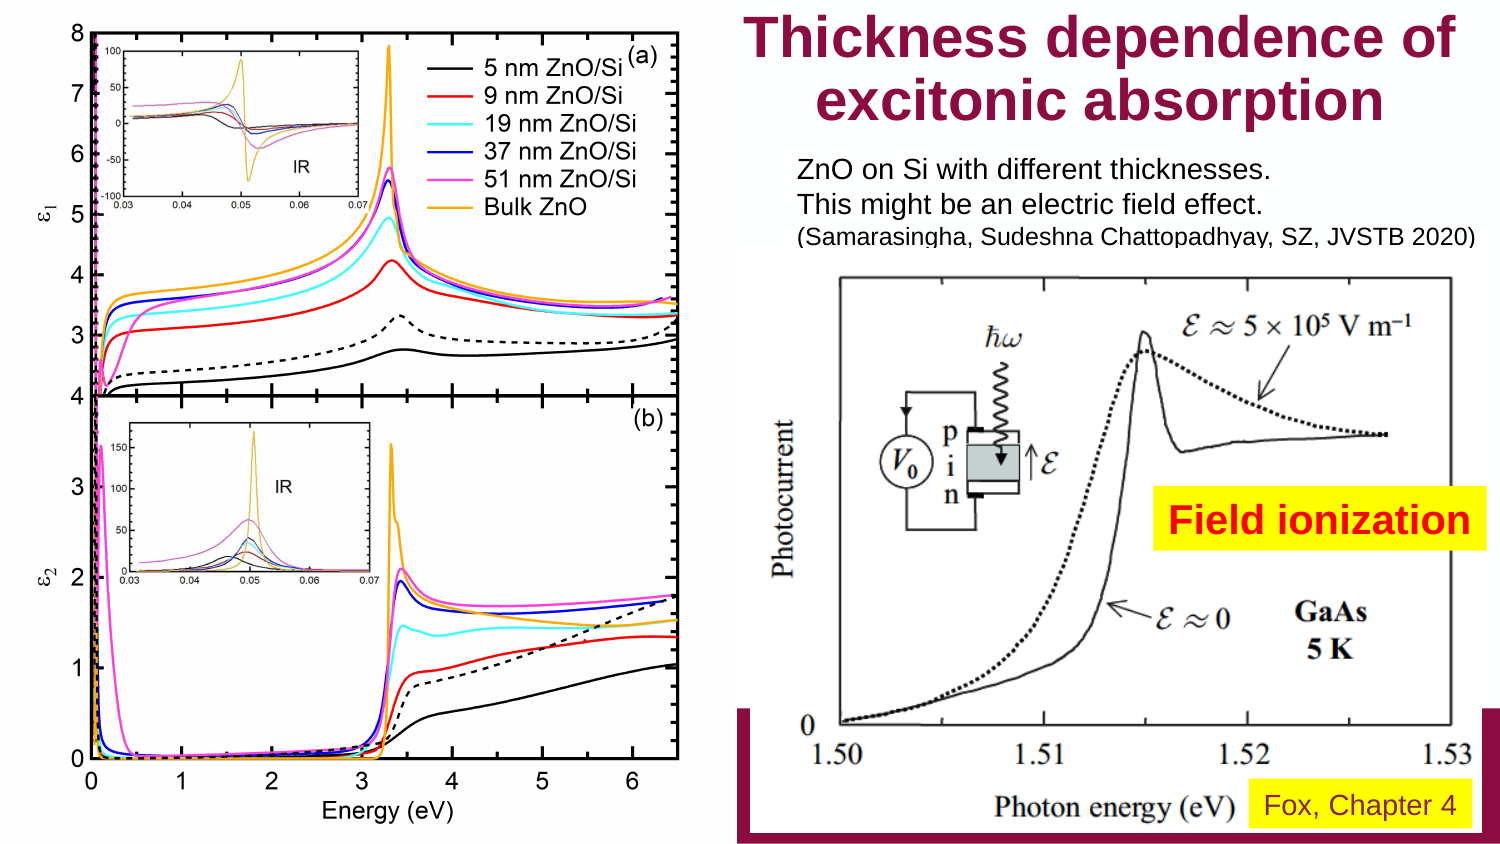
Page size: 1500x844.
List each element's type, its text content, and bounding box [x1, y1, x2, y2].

picture [749, 248, 1482, 833]
text_box ZnO on Si with different thicknesses. This might be an electric field effect. (Samarasingha, Sudeshna Chattopadhyay, SZ, JVSTB 2020) [782, 142, 1493, 258]
text_box Thickness dependence of excitonic absorption [738, 0, 1500, 153]
picture [0, 0, 737, 844]
